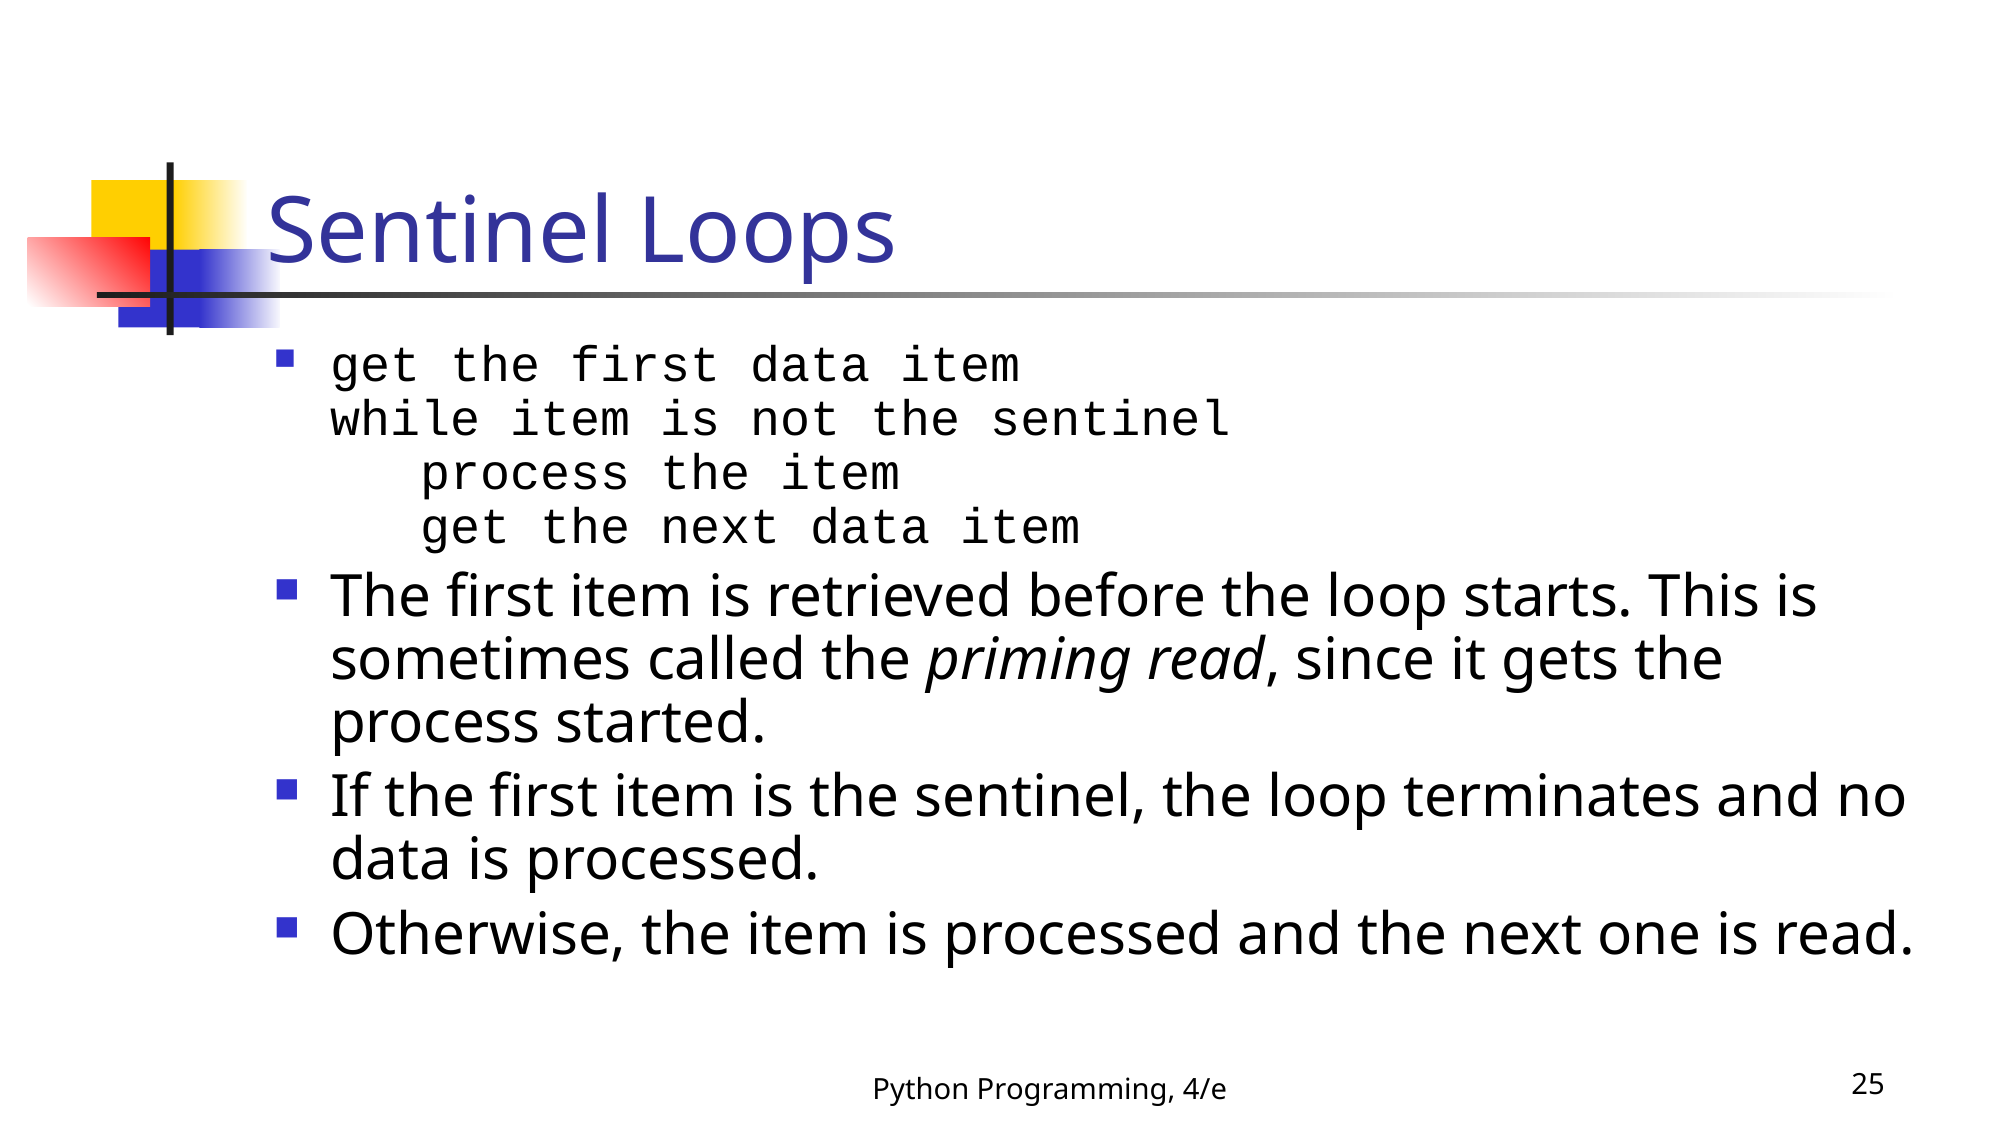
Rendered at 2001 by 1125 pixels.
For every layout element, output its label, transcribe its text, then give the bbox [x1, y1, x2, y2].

title Sentinel Loops [251, 101, 1957, 289]
list get the first data item while item is not the sentinel process the item get the next data item The first item is retrieved before the loop starts. This is sometimes called the priming read, since it gets the process started. If the first item is the sentinel, the loop terminates and no data is processed. Otherwise, the item is processed and the next one is read. [258, 331, 1959, 1006]
slide_number 25 [1483, 1037, 1901, 1113]
footer Python Programming, 4/e [733, 1037, 1367, 1113]
